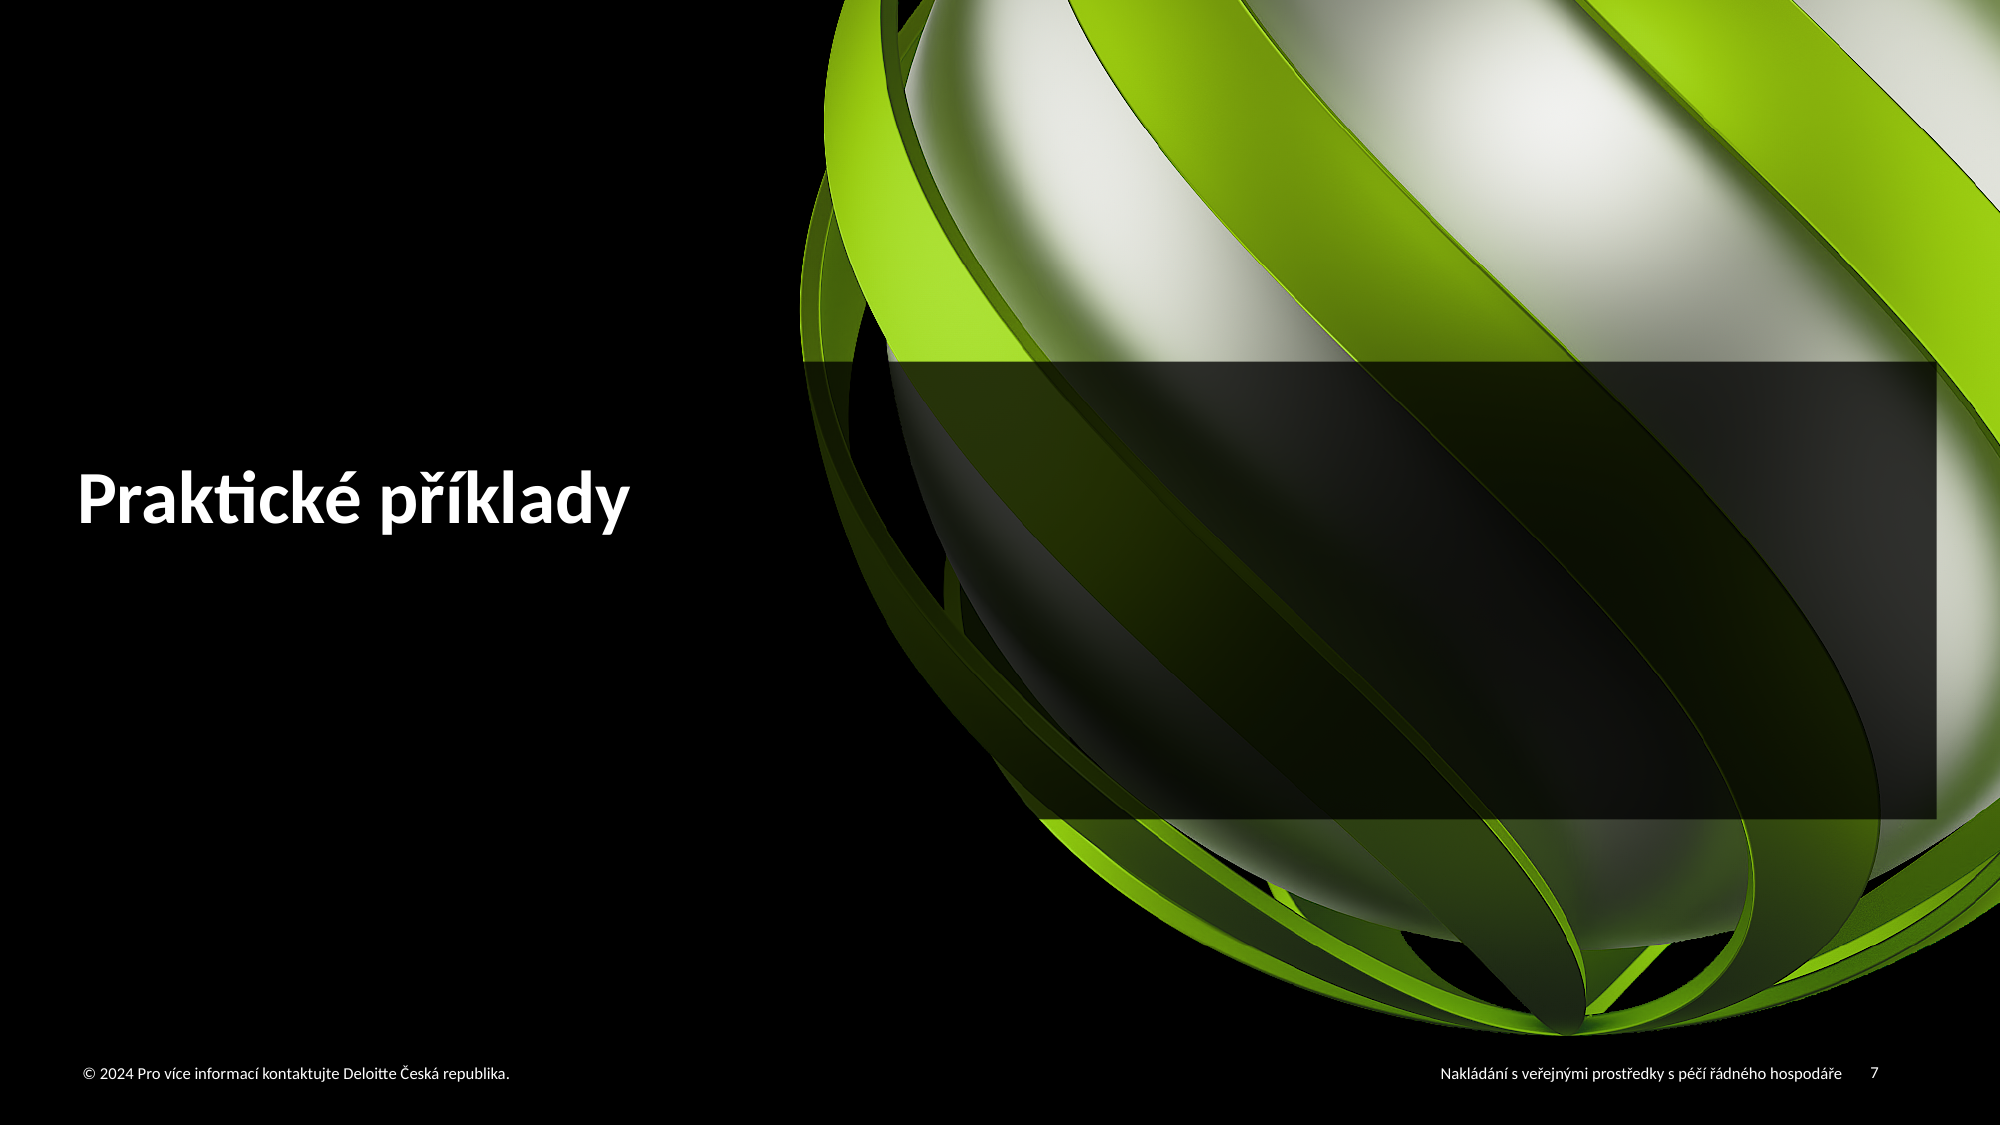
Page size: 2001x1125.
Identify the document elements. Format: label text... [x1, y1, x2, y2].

picture [614, 0, 2000, 1125]
title Praktické příklady [77, 279, 1787, 541]
